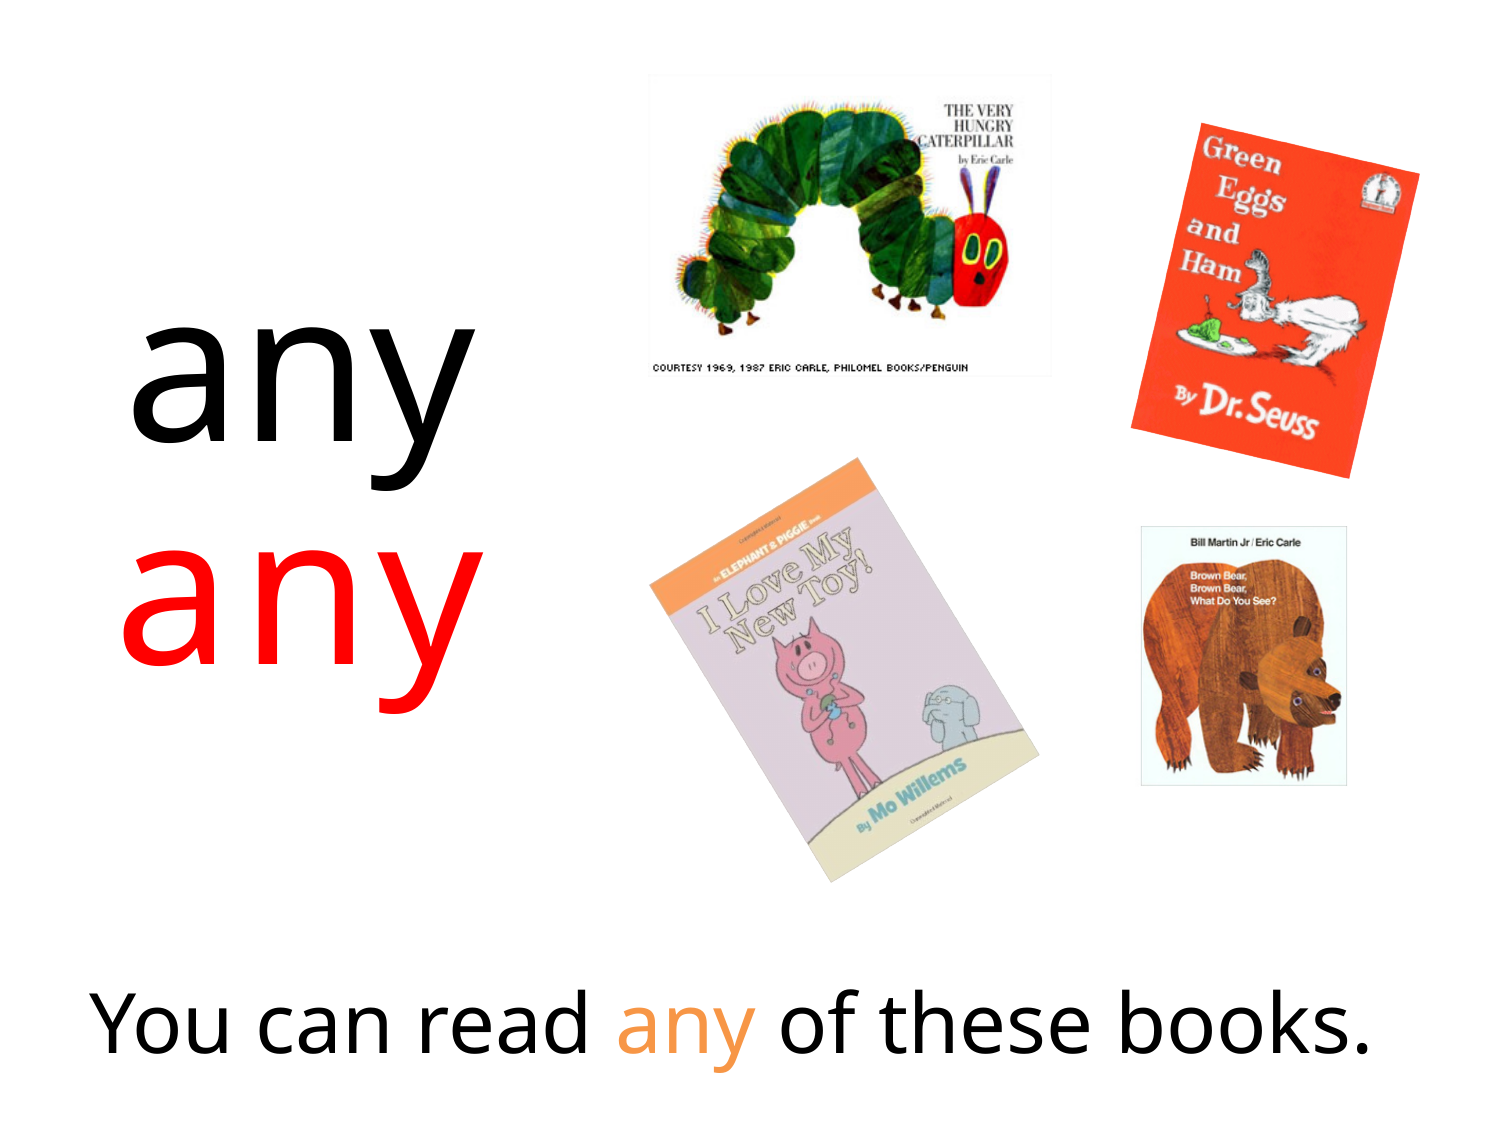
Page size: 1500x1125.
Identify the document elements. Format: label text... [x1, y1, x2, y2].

picture [648, 74, 1052, 378]
picture [1051, 525, 1437, 789]
text_box a [99, 456, 213, 706]
title any [24, 200, 575, 516]
text_box n [226, 456, 344, 706]
picture [1131, 123, 1419, 478]
text_box y [362, 456, 447, 706]
subtitle You can read any of these books. [13, 962, 1451, 1100]
picture [650, 457, 1039, 882]
